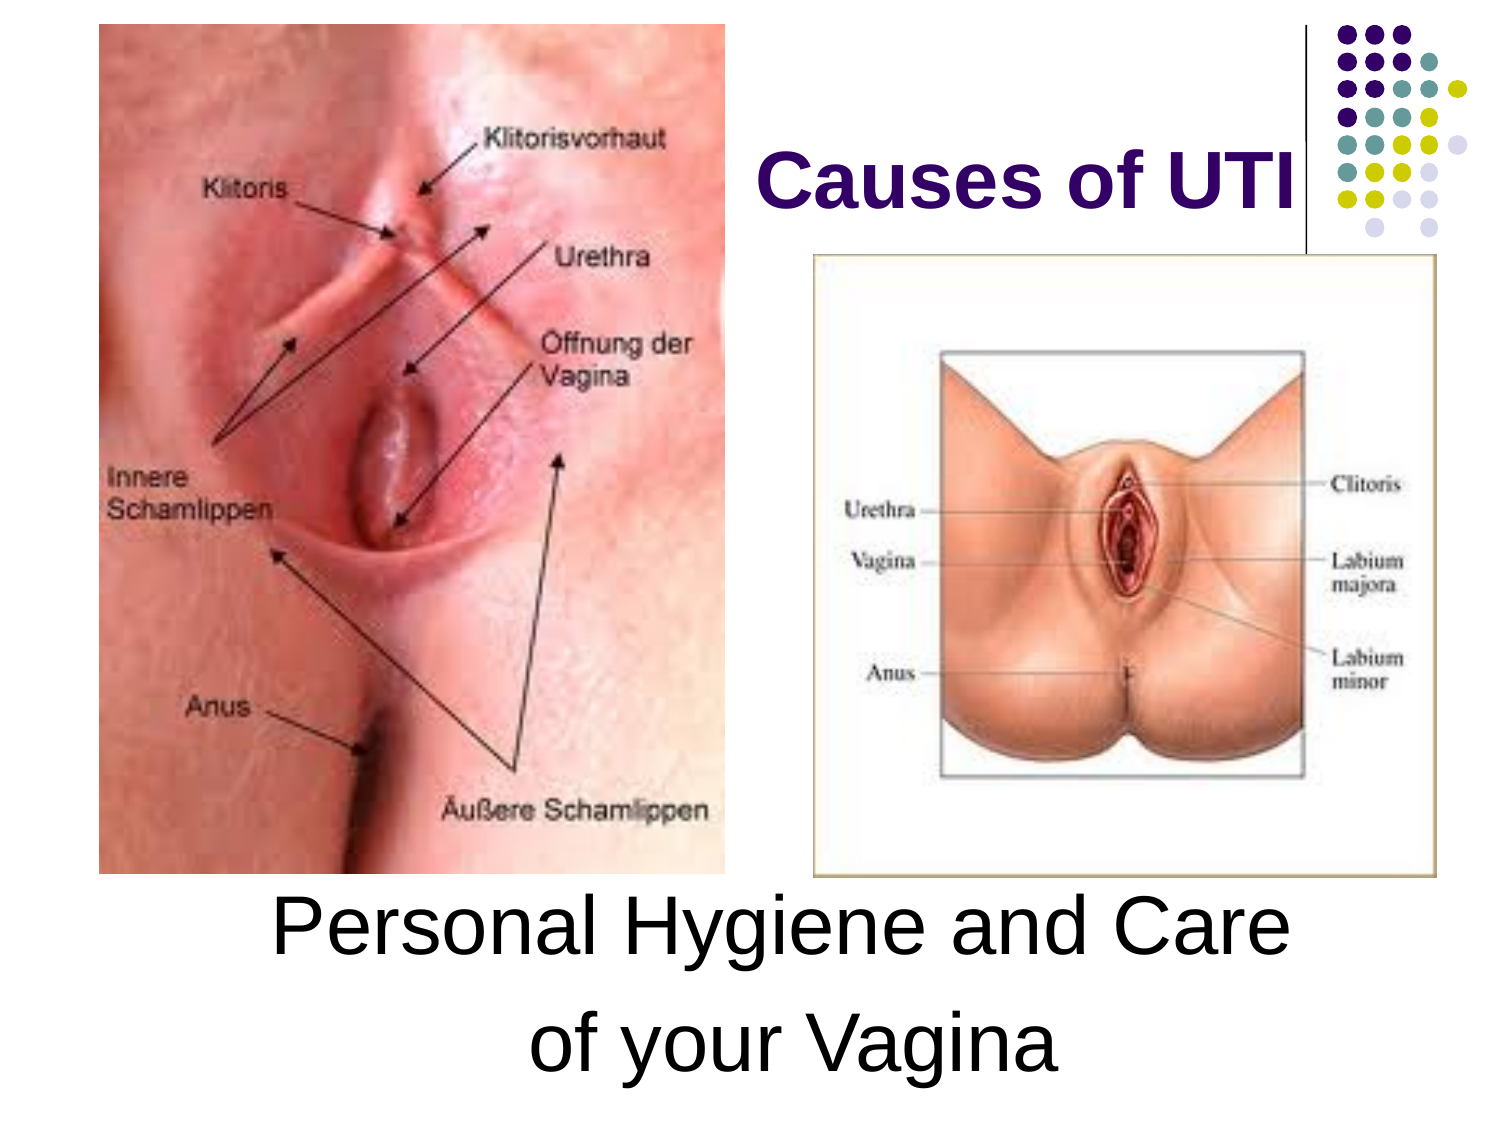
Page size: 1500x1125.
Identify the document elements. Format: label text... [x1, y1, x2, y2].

list Personal Hygiene and Care of your Vagina [137, 737, 1450, 1006]
picture [99, 24, 726, 874]
picture [813, 254, 1438, 879]
title Causes of UTI [75, 20, 1313, 233]
